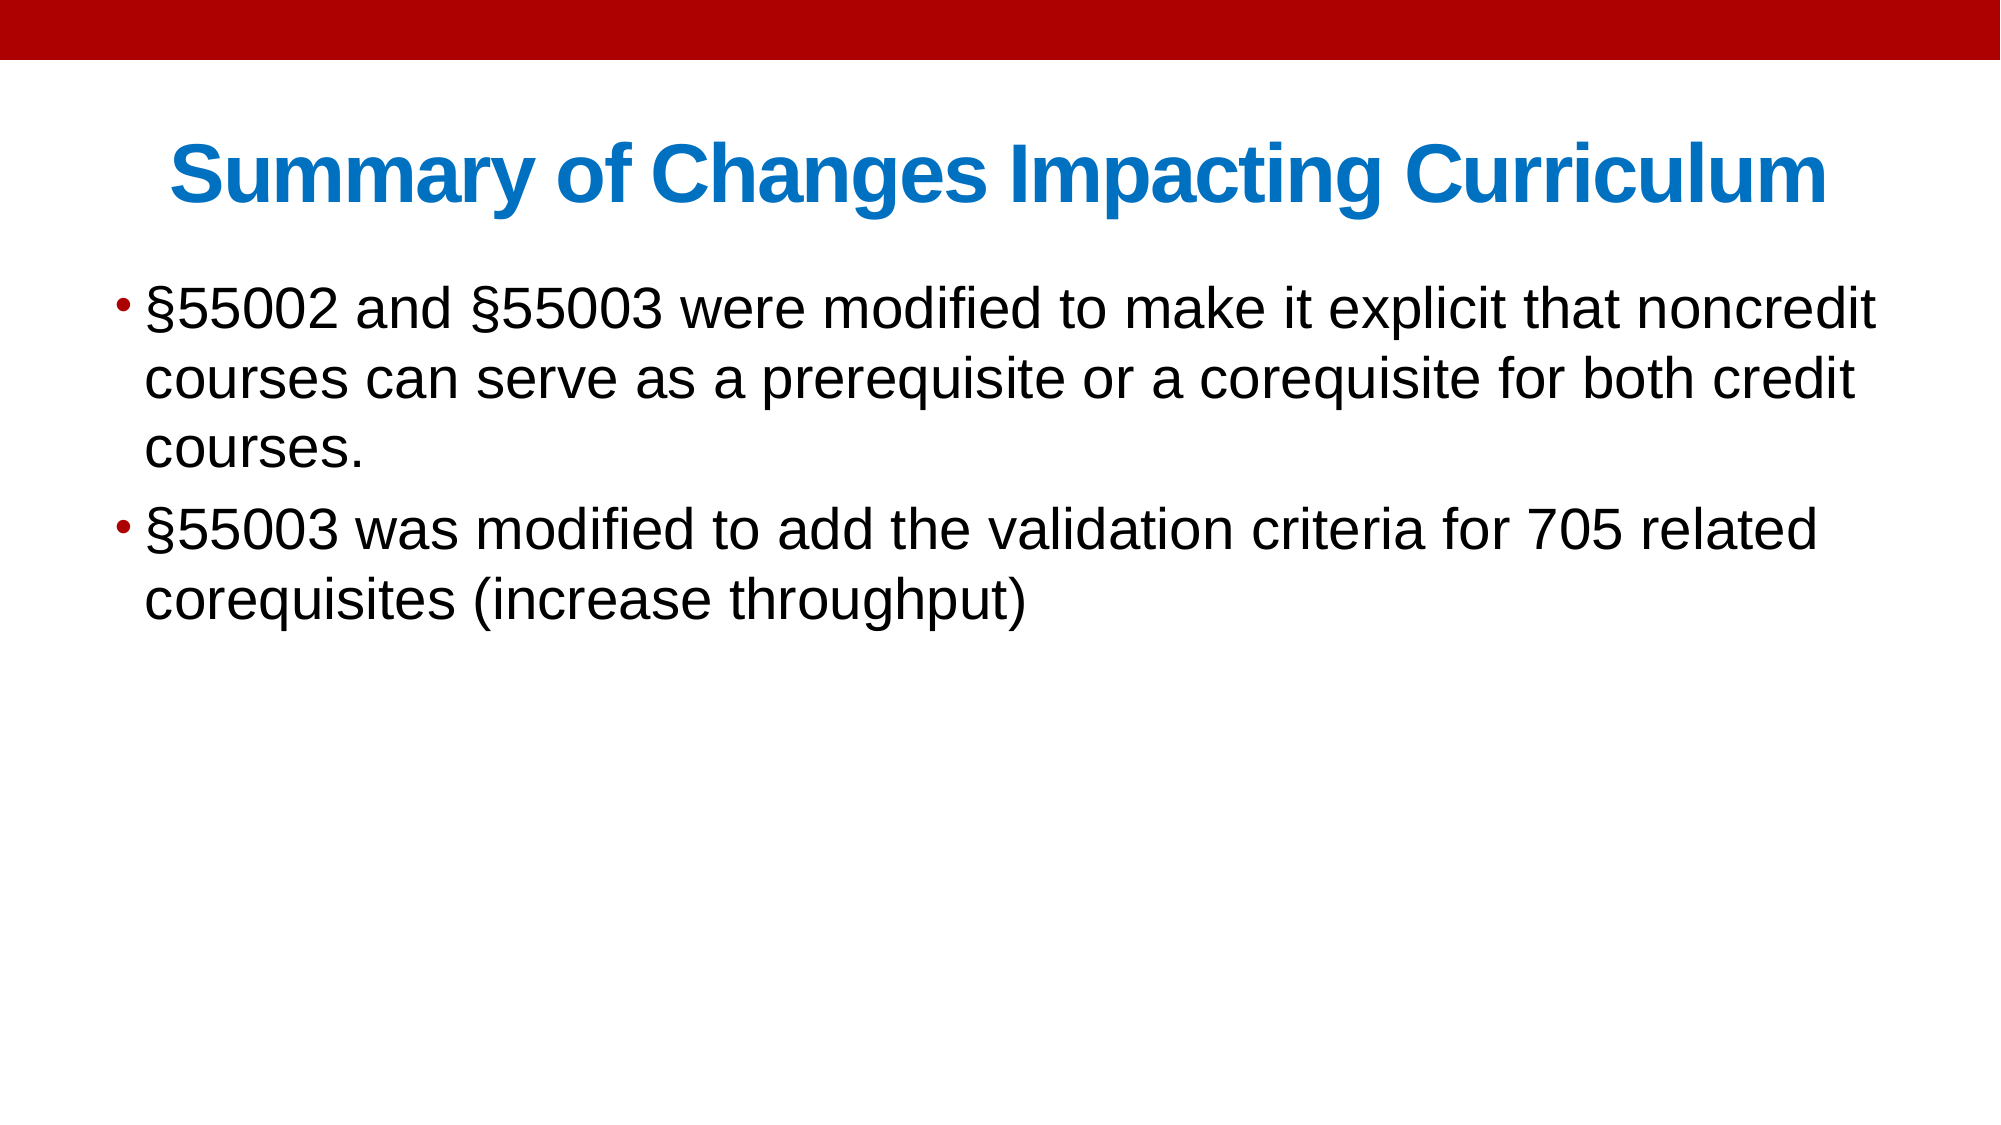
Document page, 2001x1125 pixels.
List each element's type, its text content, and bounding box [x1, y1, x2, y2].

list §55002 and §55003 were modified to make it explicit that noncredit courses can serve as a prerequisite or a corequisite for both credit courses. §55003 was modified to add the validation criteria for 705 related corequisites (increase throughput) [99, 262, 1900, 1063]
title Summary of Changes Impacting Curriculum [99, 87, 1900, 250]
